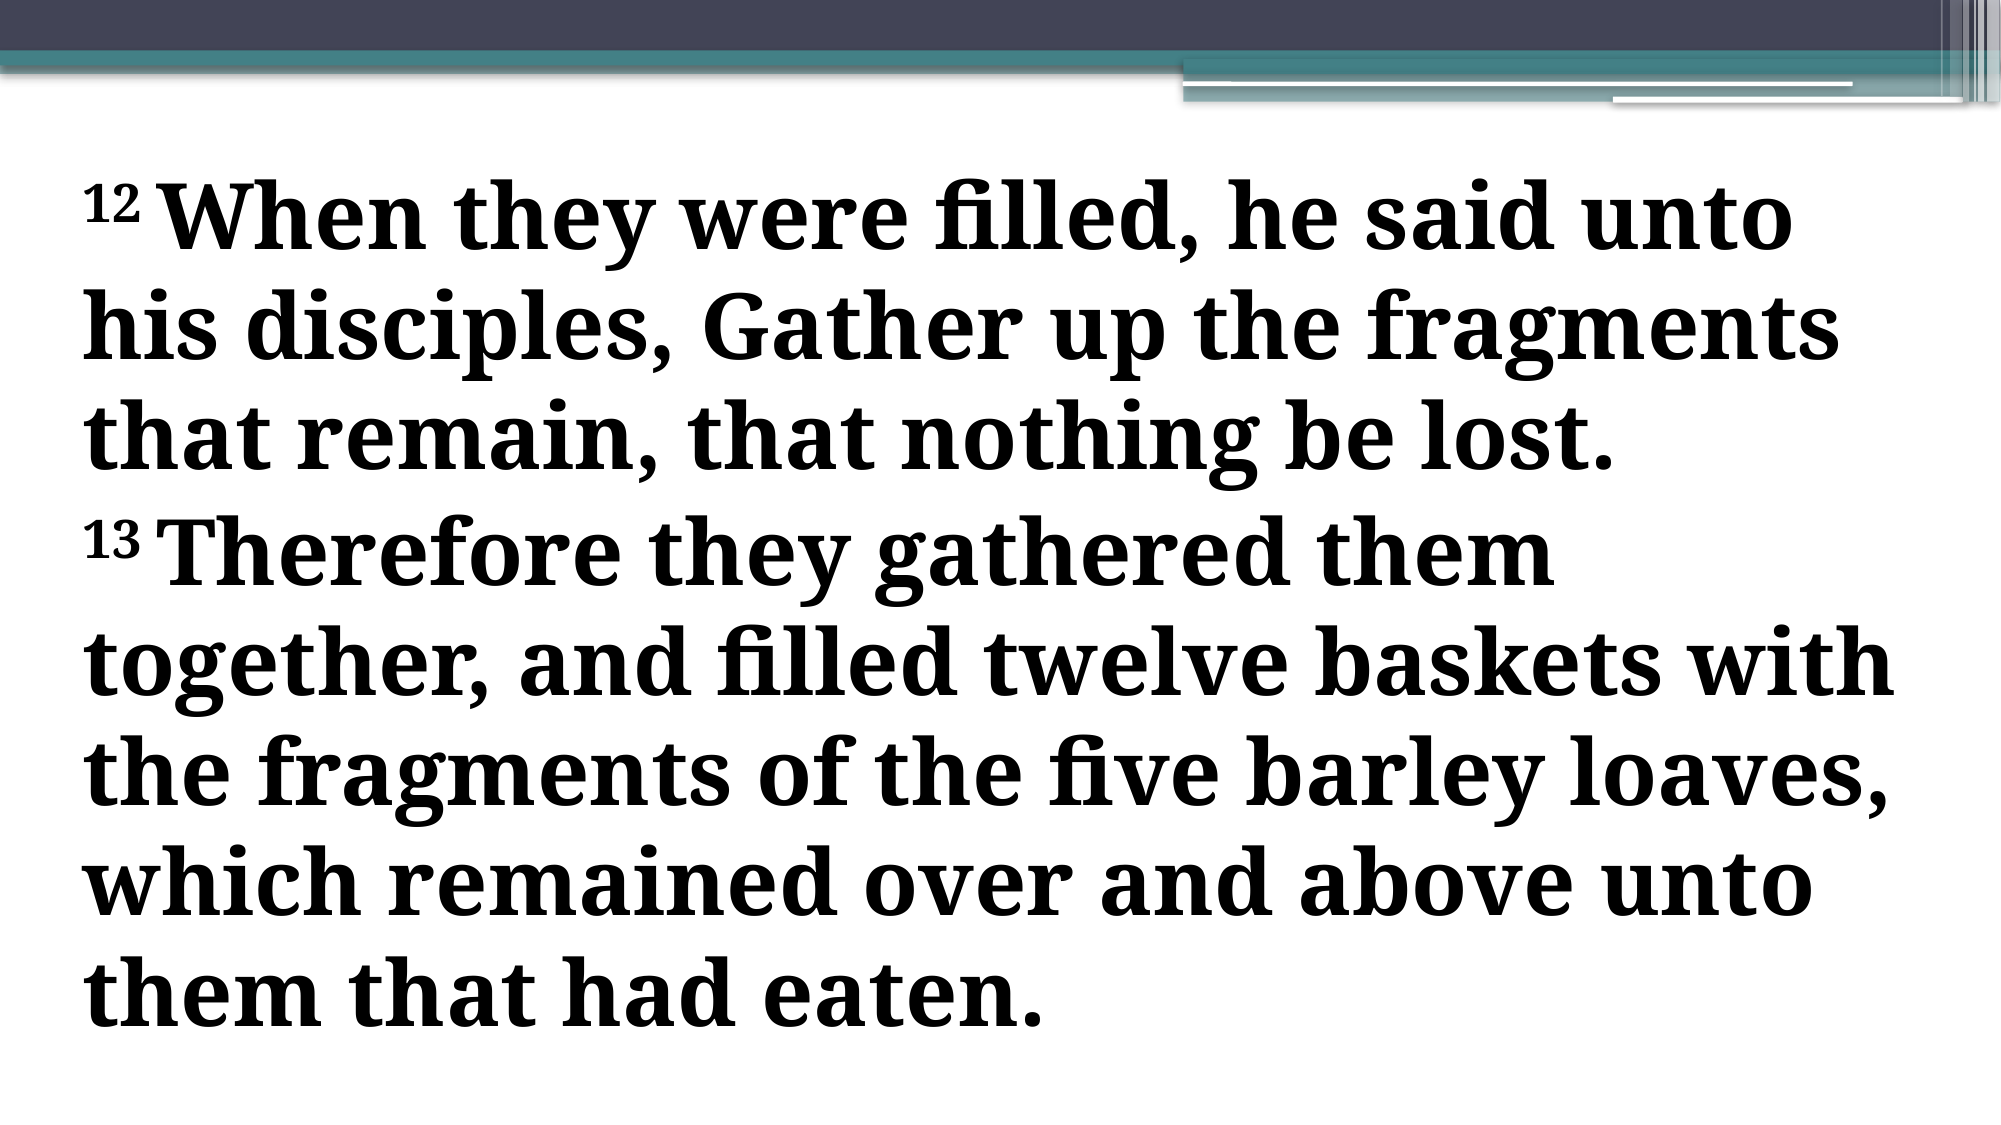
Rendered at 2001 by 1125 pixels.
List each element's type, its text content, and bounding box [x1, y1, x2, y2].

list 12 When they were filled, he said unto his disciples, Gather up the fragments that remain, that nothing be lost. 13 Therefore they gathered them together, and filled twelve baskets with the fragments of the five barley loaves, which remained over and above unto them that had eaten. [50, 149, 1963, 1125]
